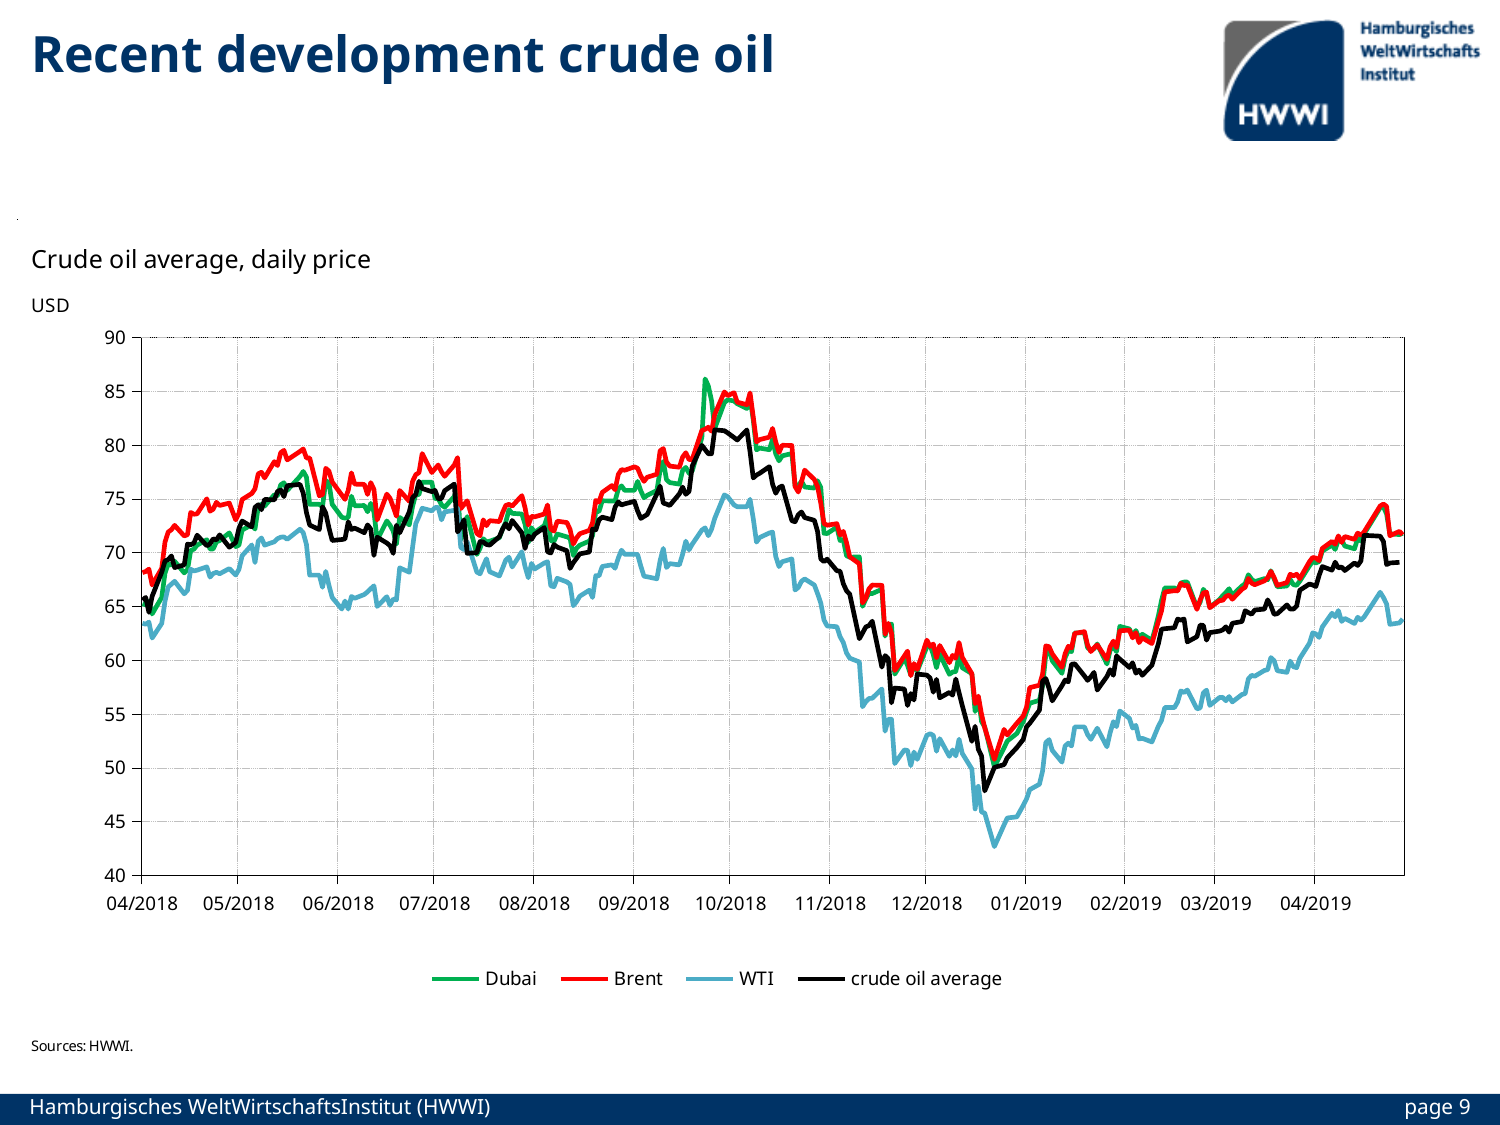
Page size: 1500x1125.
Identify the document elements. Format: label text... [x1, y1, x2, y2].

picture [1222, 18, 1483, 142]
footer Hamburgisches WeltWirtschaftsInstitut (HWWI) [29, 1093, 863, 1125]
chart [17, 219, 1483, 1083]
slide_number page 9 [1157, 1092, 1471, 1125]
title Recent development crude oil [31, 7, 1469, 218]
